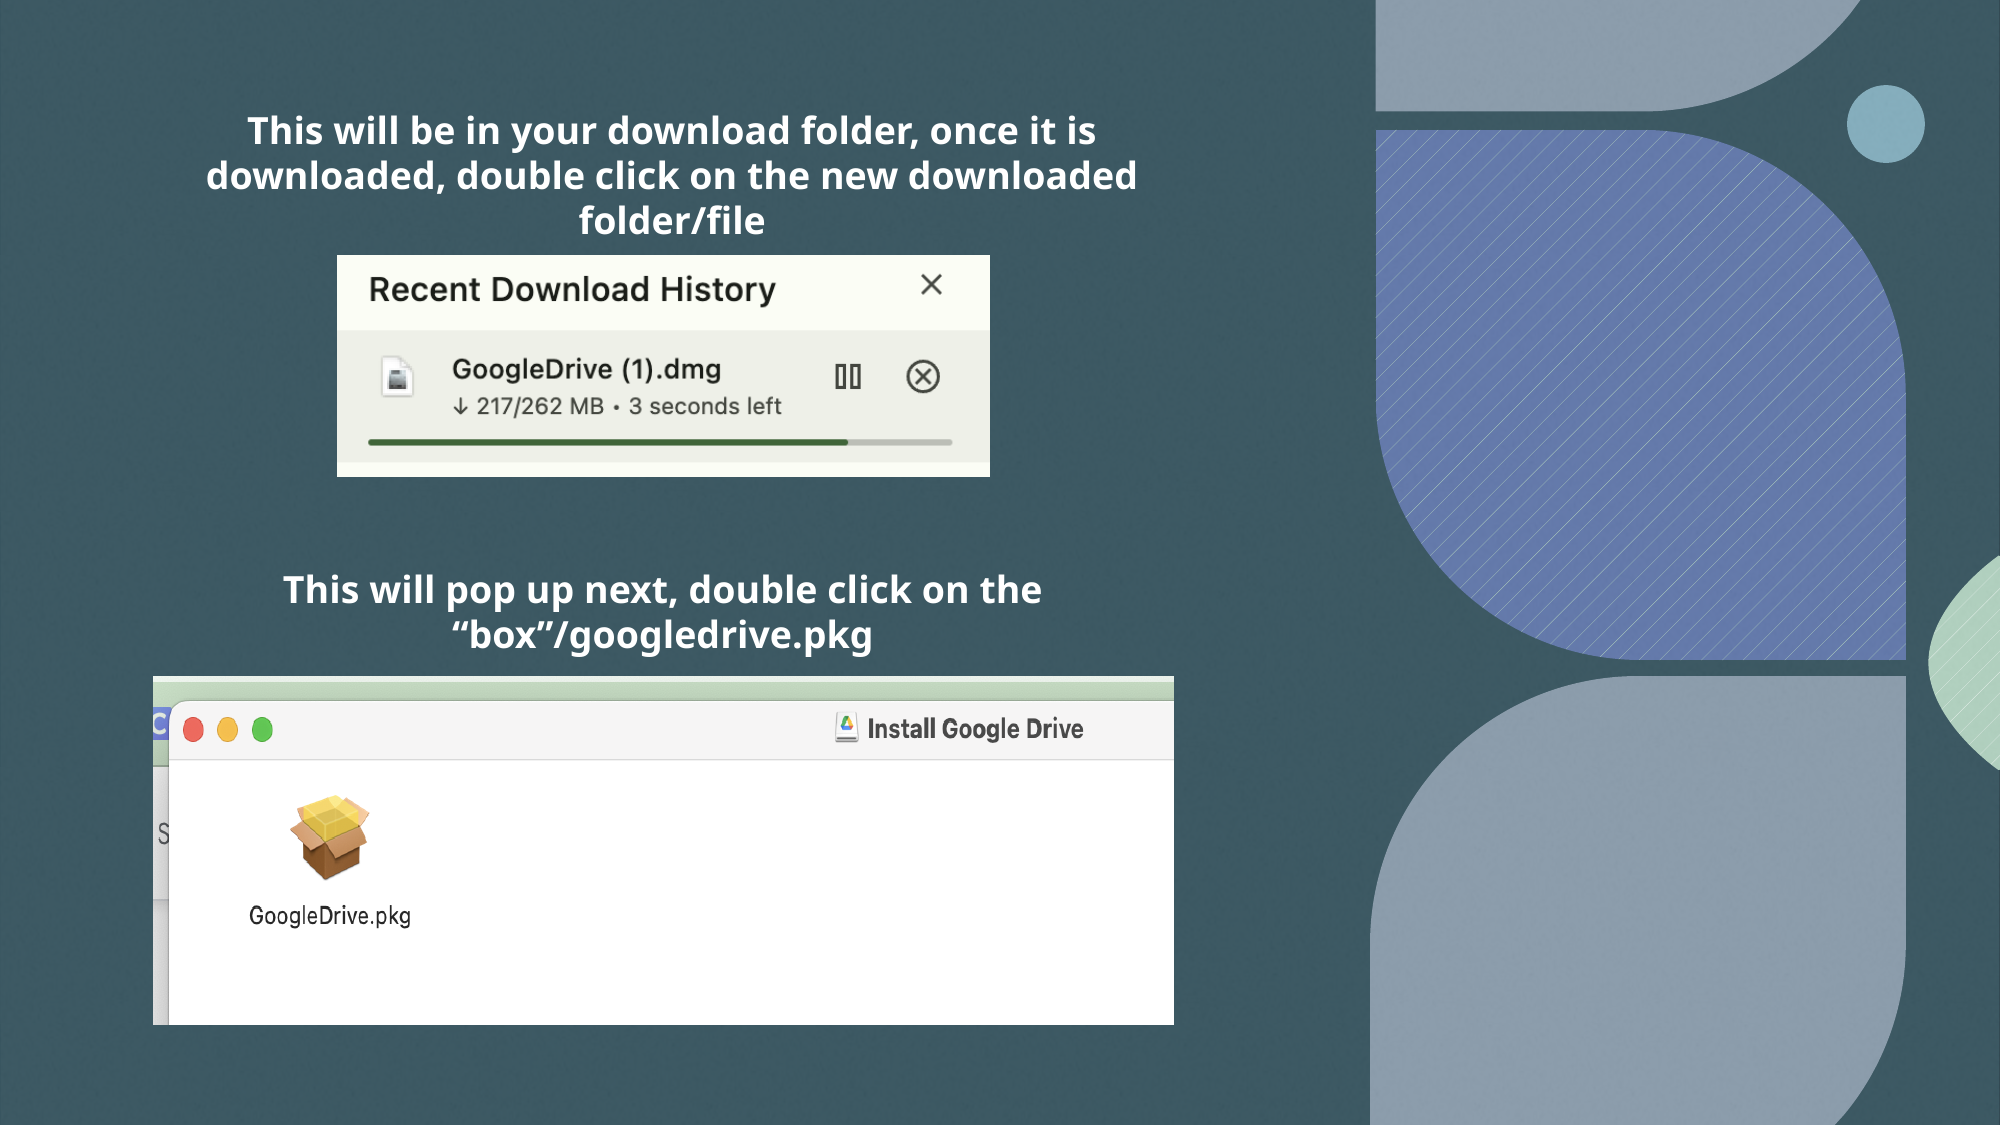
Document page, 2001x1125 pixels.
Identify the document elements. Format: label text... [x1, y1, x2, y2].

text_box This will be in your download folder, once it is downloaded, double click on the new downloaded folder/file [171, 99, 1174, 250]
text_box This will pop up next, double click on the “box”/googledrive.pkg [162, 559, 1165, 664]
picture [153, 676, 1174, 1025]
picture [337, 255, 990, 477]
